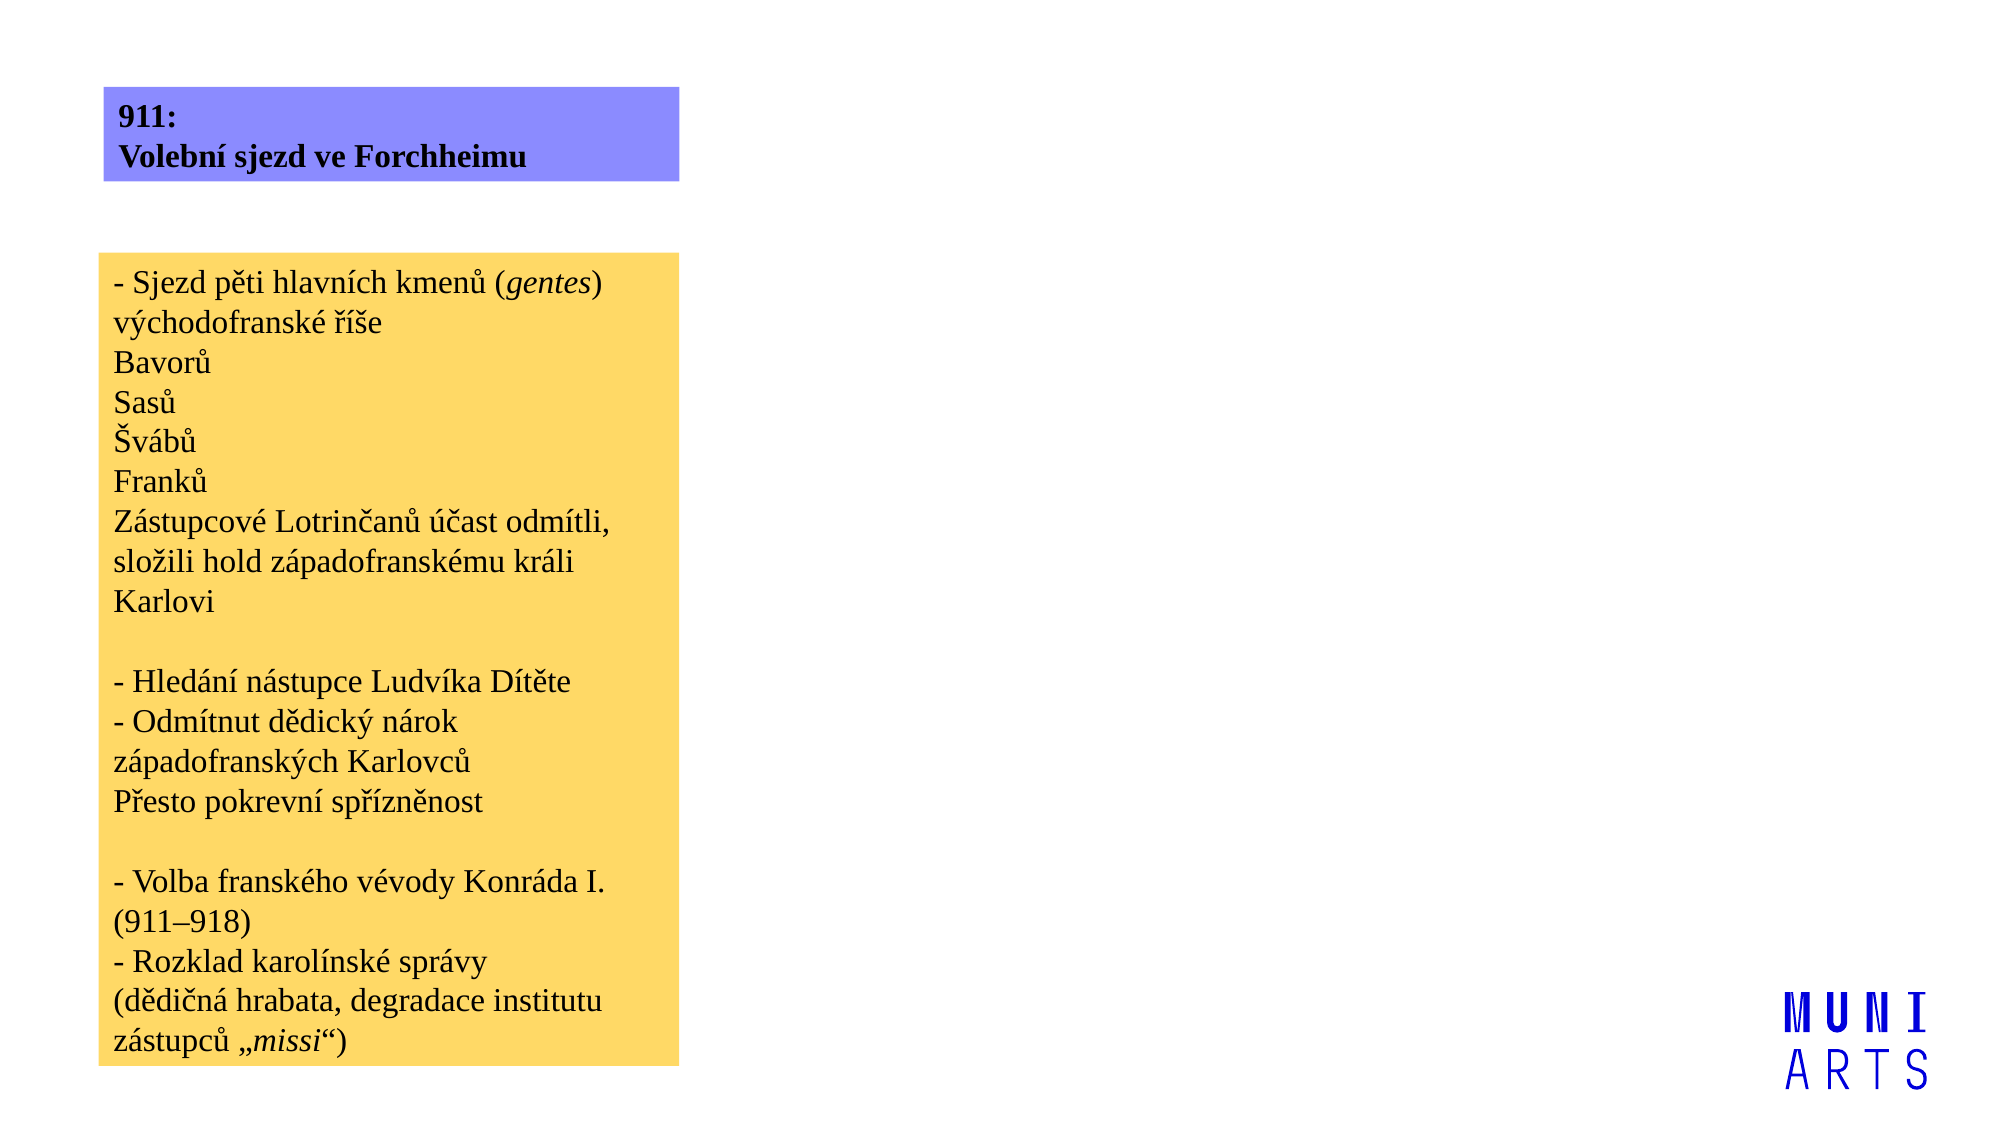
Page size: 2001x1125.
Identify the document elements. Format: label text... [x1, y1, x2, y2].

text_box 911: Volební sjezd ve Forchheimu [103, 86, 680, 182]
text_box - Sjezd pěti hlavních kmenů (gentes) východofranské říše Bavorů Sasů Švábů Franků Zástupcové Lotrinčanů účast odmítli, složili hold západofranskému králi Karlovi - Hledání nástupce Ludvíka Dítěte - Odmítnut dědický nárok západofranských Karlovců Přesto pokrevní spřízněnost - Volba franského vévody Konráda I. (911–918) - Rozklad karolínské správy (dědičná hrabata, degradace institutu zástupců „missi“) [98, 252, 680, 1066]
